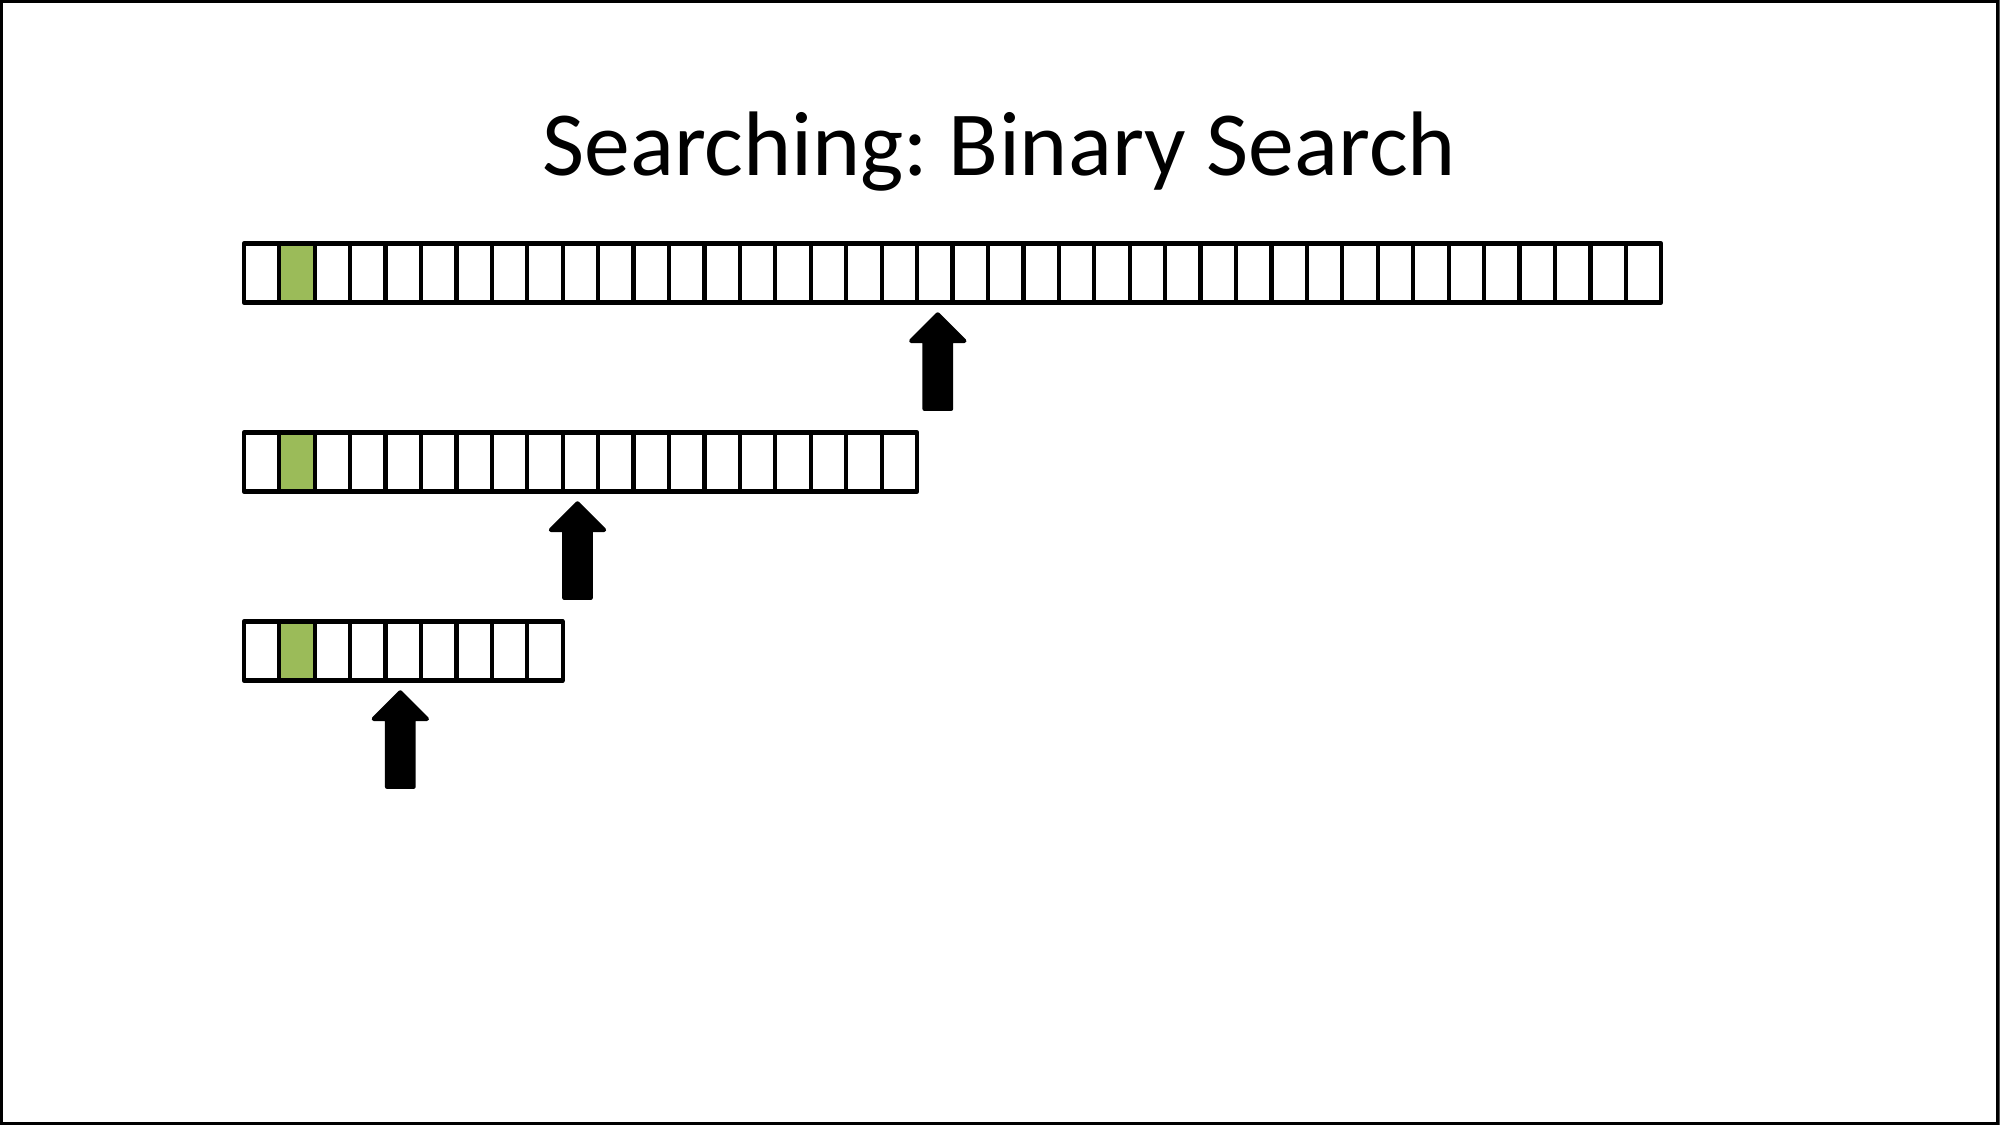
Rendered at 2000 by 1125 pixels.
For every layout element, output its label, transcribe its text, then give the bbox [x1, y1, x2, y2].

text_box [909, 312, 967, 411]
text_box [419, 430, 454, 494]
text_box [596, 241, 632, 305]
text_box [1447, 241, 1482, 305]
text_box [348, 430, 383, 494]
text_box [1411, 241, 1447, 305]
text_box [1624, 241, 1663, 305]
text_box [313, 241, 348, 305]
text_box [632, 430, 667, 494]
text_box [548, 501, 607, 600]
text_box [1517, 241, 1553, 305]
text_box [1376, 241, 1411, 305]
text_box [596, 430, 632, 494]
text_box [986, 241, 1021, 305]
text_box [371, 690, 429, 789]
text_box [242, 430, 277, 494]
text_box [348, 619, 383, 683]
text_box [632, 241, 667, 305]
text_box [242, 619, 277, 683]
text_box [561, 241, 596, 305]
text_box [809, 430, 844, 494]
text_box [277, 430, 313, 494]
text_box [277, 241, 313, 305]
text_box [525, 241, 561, 305]
text_box [490, 619, 525, 683]
text_box [880, 241, 915, 305]
text_box [561, 430, 596, 494]
text_box [313, 619, 348, 683]
text_box [915, 241, 950, 305]
text_box [1163, 241, 1199, 305]
text_box [1128, 241, 1163, 305]
text_box [525, 430, 561, 494]
text_box [1305, 241, 1340, 305]
text_box [1092, 241, 1128, 305]
text_box [950, 241, 986, 305]
text_box [773, 430, 809, 494]
text_box [738, 430, 773, 494]
text_box [809, 241, 844, 305]
text_box [880, 430, 919, 494]
text_box [1199, 241, 1234, 305]
title Searching: Binary Search [99, 45, 1900, 233]
text_box [667, 430, 702, 494]
text_box [525, 619, 565, 683]
text_box [738, 241, 773, 305]
text_box [383, 241, 419, 305]
text_box [419, 619, 454, 683]
text_box [1021, 241, 1057, 305]
text_box [667, 241, 702, 305]
text_box [454, 430, 490, 494]
text_box [1588, 241, 1624, 305]
text_box [454, 241, 490, 305]
text_box [419, 241, 454, 305]
text_box [383, 430, 419, 494]
text_box [1340, 241, 1376, 305]
text_box [844, 430, 880, 494]
text_box [454, 619, 490, 683]
text_box [313, 430, 348, 494]
text_box [1234, 241, 1269, 305]
text_box [1269, 241, 1305, 305]
text_box [844, 241, 880, 305]
text_box [348, 241, 383, 305]
text_box [773, 241, 809, 305]
text_box [277, 619, 313, 683]
text_box [1553, 241, 1588, 305]
text_box [383, 619, 419, 683]
text_box [702, 241, 738, 305]
text_box [702, 430, 738, 494]
text_box [1482, 241, 1517, 305]
text_box [1057, 241, 1092, 305]
text_box [242, 241, 277, 305]
text_box [490, 241, 525, 305]
text_box [490, 430, 525, 494]
